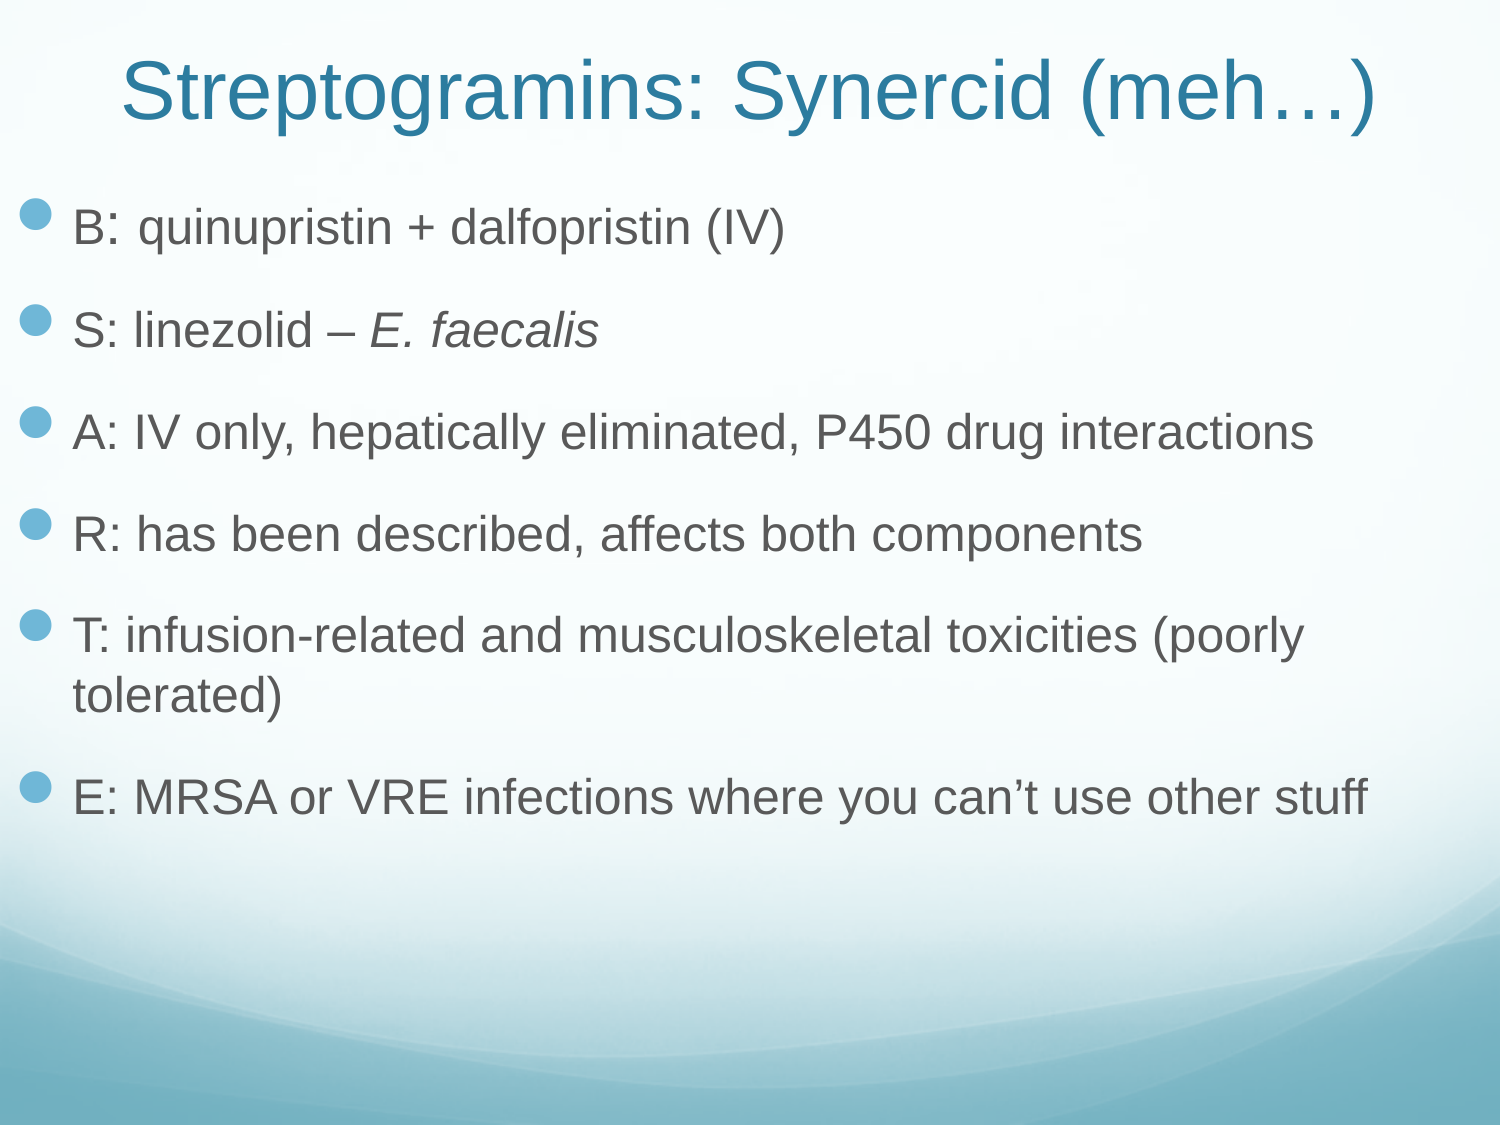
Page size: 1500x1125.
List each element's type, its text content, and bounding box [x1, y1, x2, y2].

title Streptogramins: Synercid (meh…) [0, 6, 1500, 144]
list B: quinupristin + dalfopristin (IV) S: linezolid – E. faecalis A: IV only, hepatically eliminated, P450 drug interactions R: has been described, affects both components T: infusion-related and musculoskeletal toxicities (poorly tolerated) E: MRSA or VRE infections where you can’t use other stuff [0, 178, 1500, 1063]
